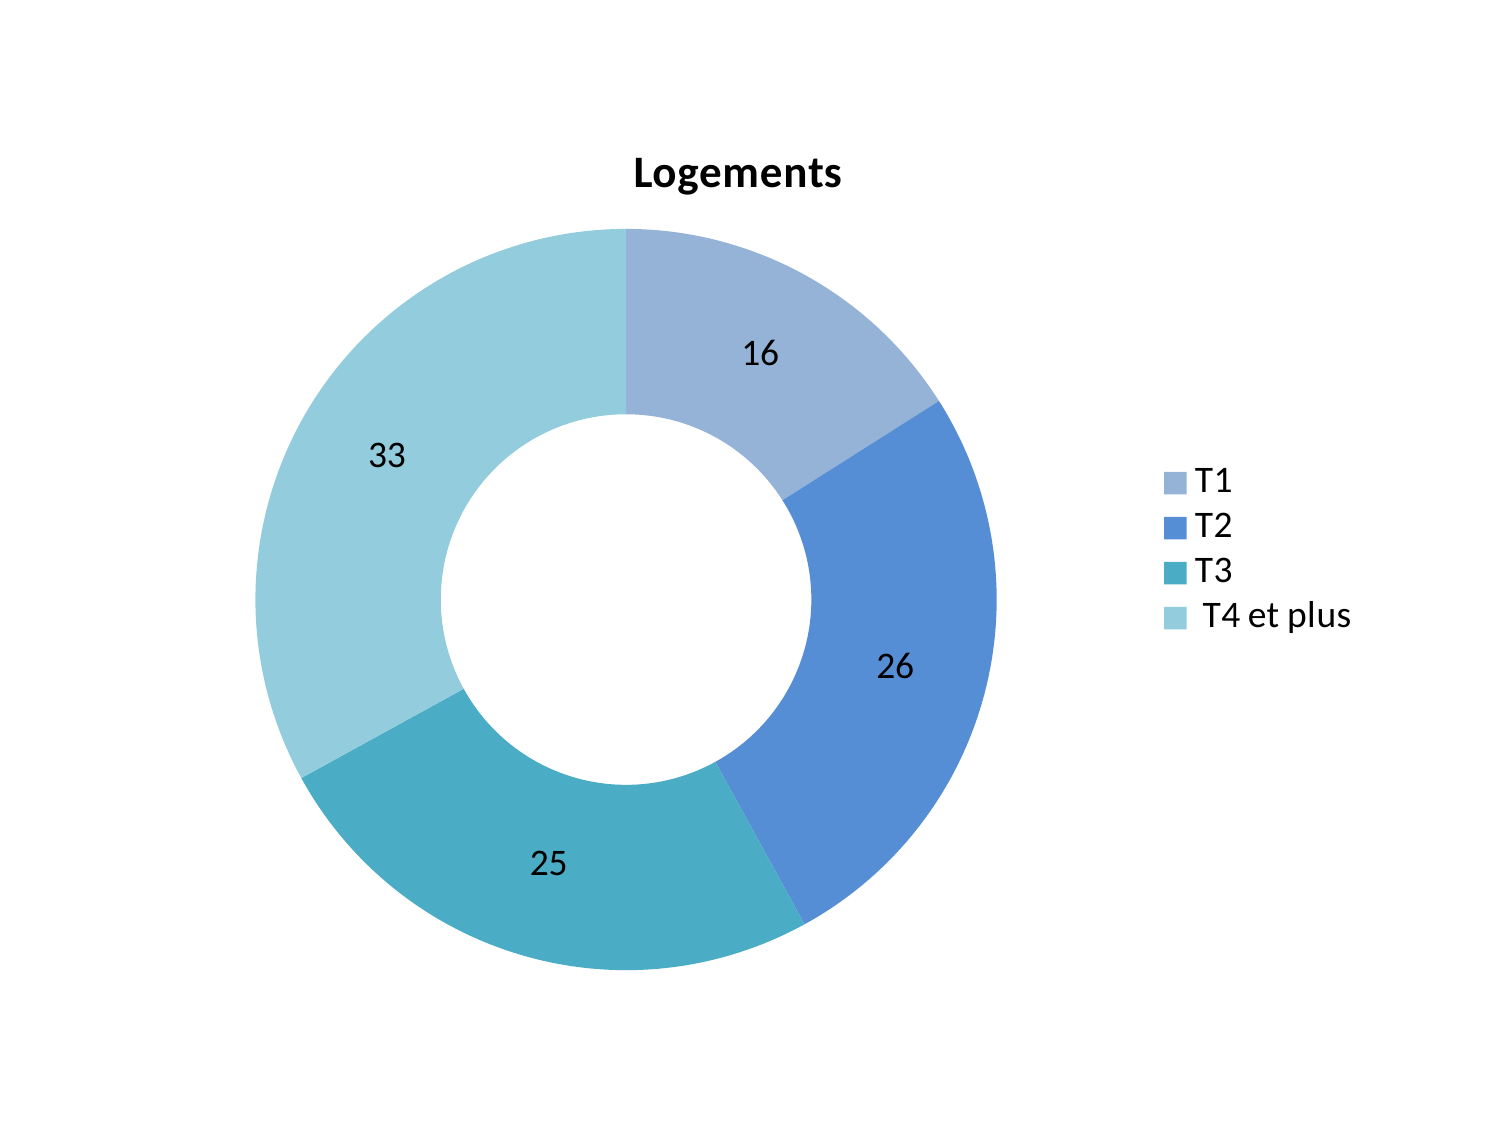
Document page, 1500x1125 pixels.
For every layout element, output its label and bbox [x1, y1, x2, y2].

chart [100, 113, 1377, 988]
